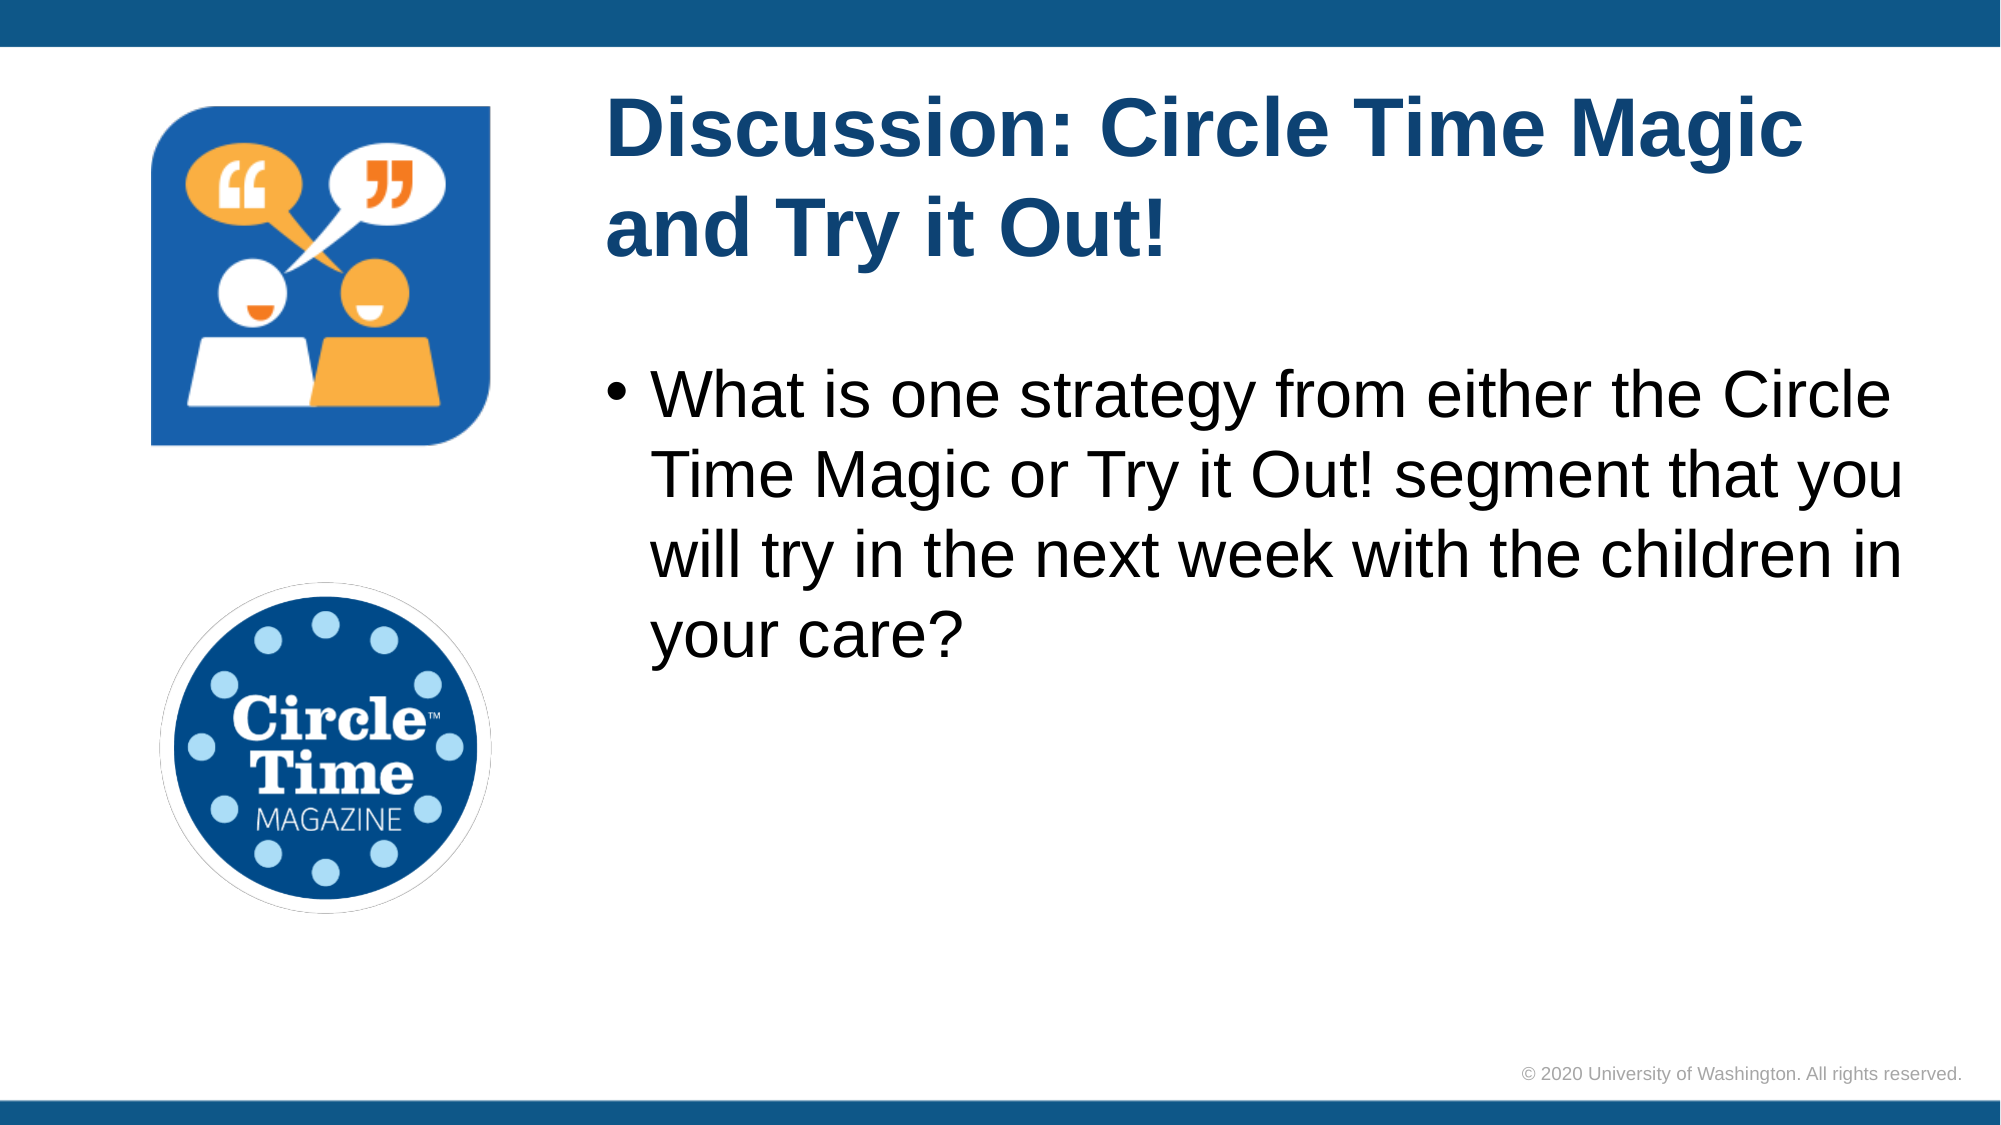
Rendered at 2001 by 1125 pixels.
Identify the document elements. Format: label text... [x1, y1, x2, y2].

picture [0, 0, 2001, 1125]
title Discussion: Circle Time Magic and Try it Out! [590, 79, 2000, 268]
list What is one strategy from either the Circle Time Magic or Try it Out! segment that you will try in the next week with the children in your care? [590, 343, 1970, 935]
